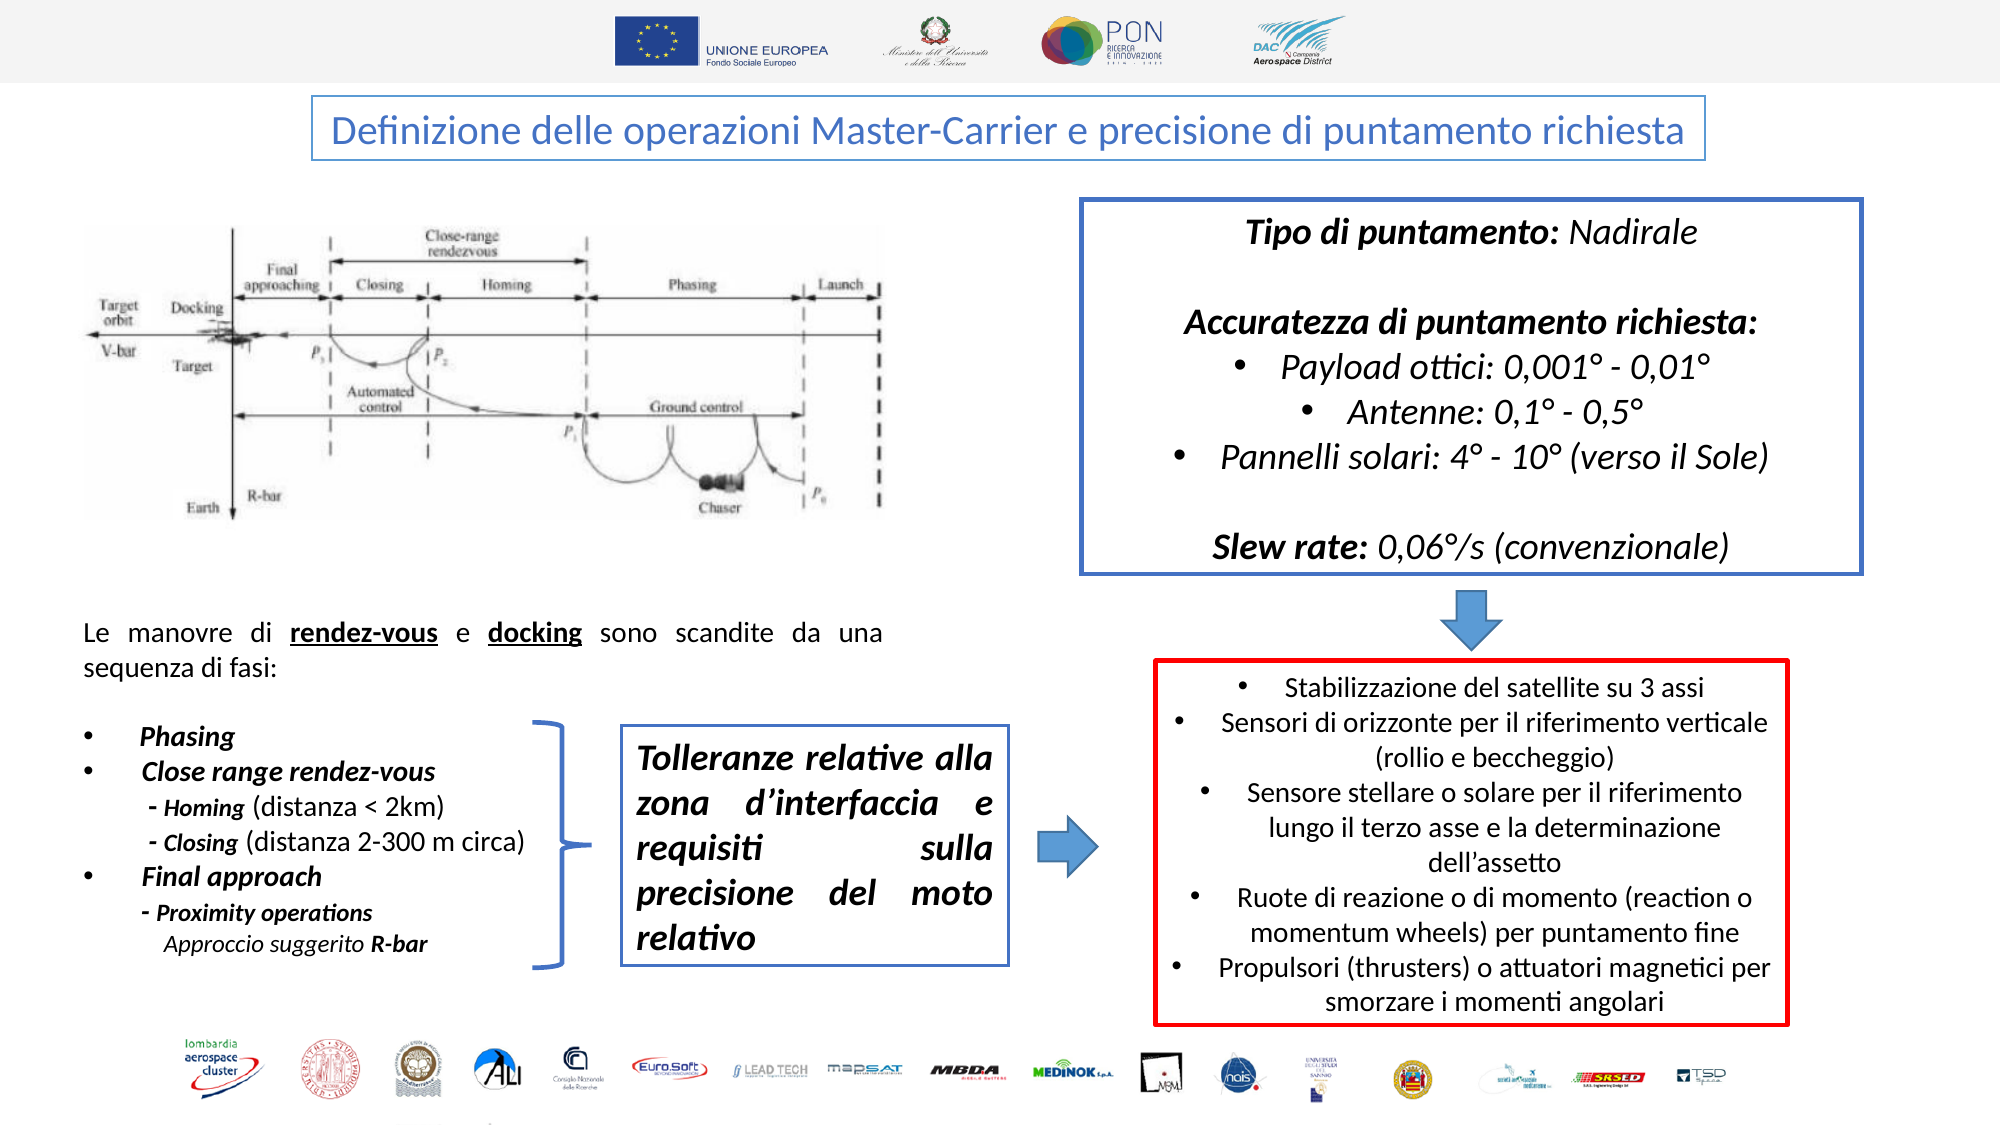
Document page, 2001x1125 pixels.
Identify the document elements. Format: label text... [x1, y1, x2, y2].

text_box Le manovre di rendez-vous e docking sono scandite da una sequenza di fasi: Phasing Close range rendez-vous - Homing (distanza < 2km) - Closing (distanza 2-300 m circa) Final approach - Proximity operations Approccio suggerito R-bar [68, 605, 898, 965]
text_box [1037, 814, 1100, 879]
picture [185, 1039, 1726, 1125]
text_box Stabilizzazione del satellite su 3 assi Sensori di orizzonte per il riferimento verticale (rollio e beccheggio) Sensore stellare o solare per il riferimento lungo il terzo asse e la determinazione dell’assetto Ruote di reazione o di momento (reaction o momentum wheels) per puntamento fine Propulsori (thrusters) o attuatori magnetici per smorzare i momenti angolari [1155, 660, 1788, 1026]
text_box [1439, 590, 1504, 652]
text_box Definizione delle operazioni Master-Carrier e precisione di puntamento richiesta [311, 95, 1706, 161]
text_box Tipo di puntamento: Nadirale Accuratezza di puntamento richiesta: Payload ottici: 0,001° - 0,01° Antenne: 0,1° - 0,5° Pannelli solari: 4° - 10° (verso il Sole) Slew rate: 0,06°/s (convenzionale) [1080, 198, 1862, 575]
text_box Tolleranze relative alla zona d’interfaccia e requisiti sulla precisione del moto relativo [621, 724, 1010, 966]
picture [0, 0, 2000, 83]
text_box [532, 721, 592, 969]
picture [68, 215, 896, 534]
